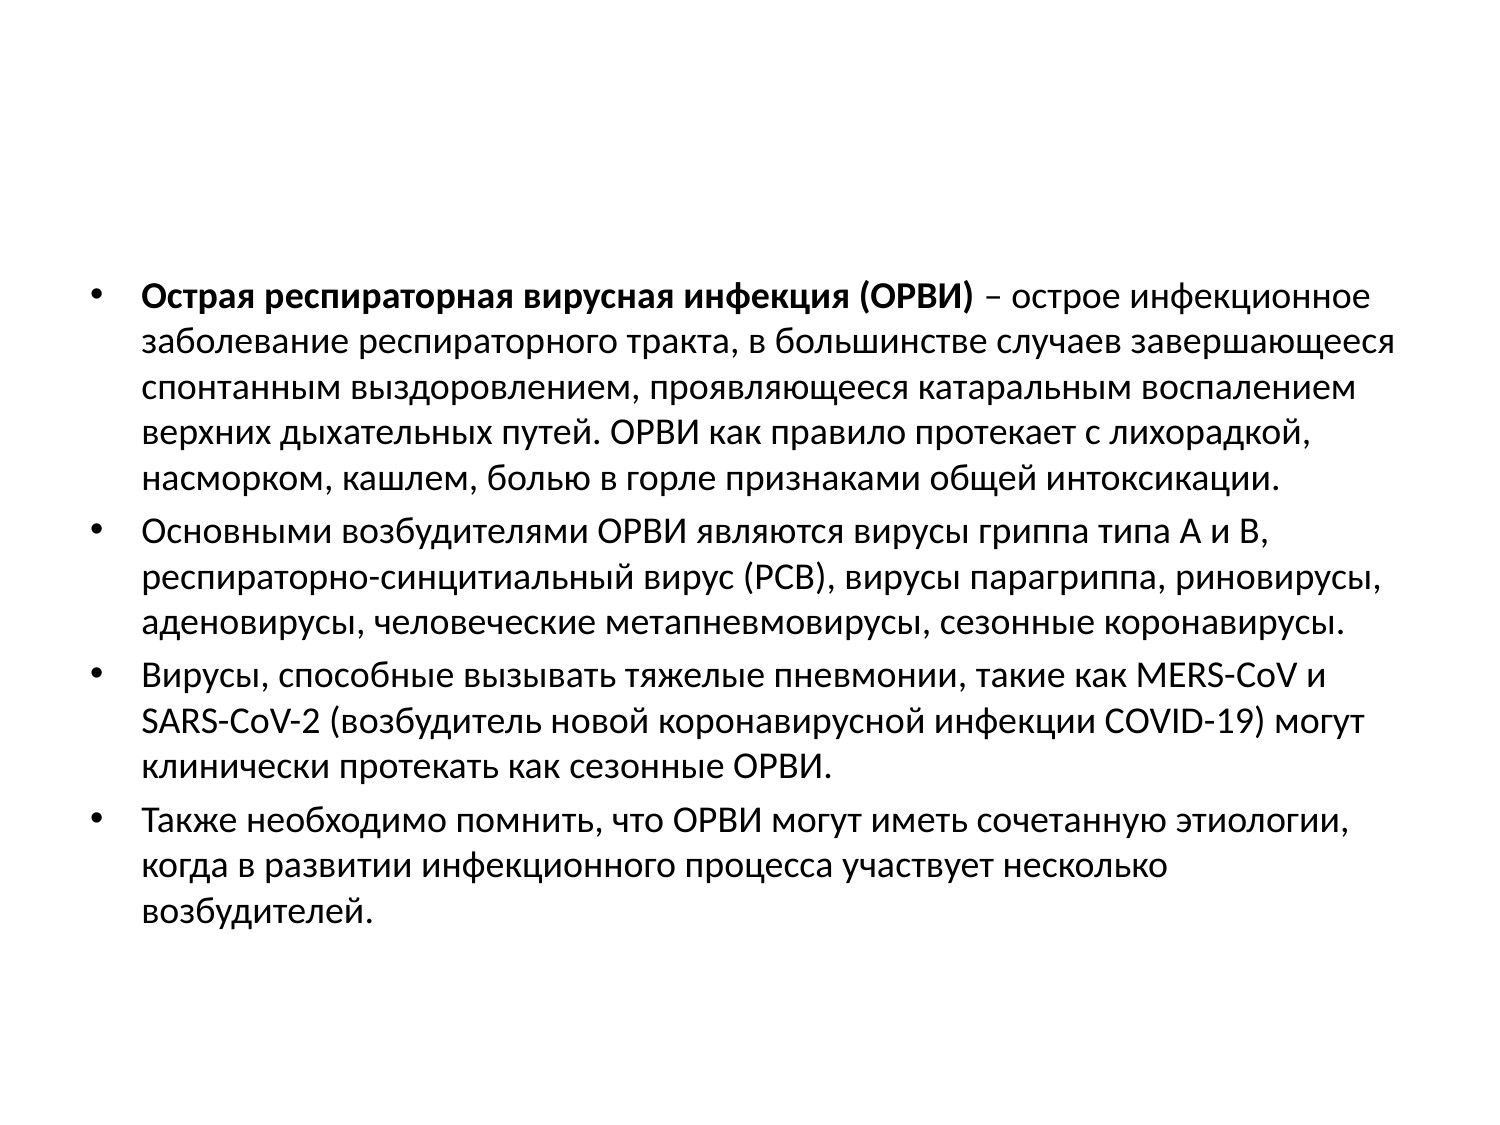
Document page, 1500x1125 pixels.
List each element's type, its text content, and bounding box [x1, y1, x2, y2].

list Острая респираторная вирусная инфекция (ОРВИ) – острое инфекционное заболевание респираторного тракта, в большинстве случаев завершающееся спонтанным выздоровлением, проявляющееся катаральным воспалением верхних дыхательных путей. ОРВИ как правило протекает с лихорадкой, насморком, кашлем, болью в горле признаками общей интоксикации. Основными возбудителями ОРВИ являются вирусы гриппа типа А и В, респираторно-синцитиальный вирус (РСВ), вирусы парагриппа, риновирусы, аденовирусы, человеческие метапневмовирусы, сезонные коронавирусы. Вирусы, способные вызывать тяжелые пневмонии, такие как MERS-CoV и SARS-CoV-2 (возбудитель новой коронавирусной инфекции COVID-19) могут клинически протекать как сезонные ОРВИ. Также необходимо помнить, что ОРВИ могут иметь сочетанную этиологии, когда в развитии инфекционного процесса участвует несколько возбудителей. [75, 262, 1425, 1005]
